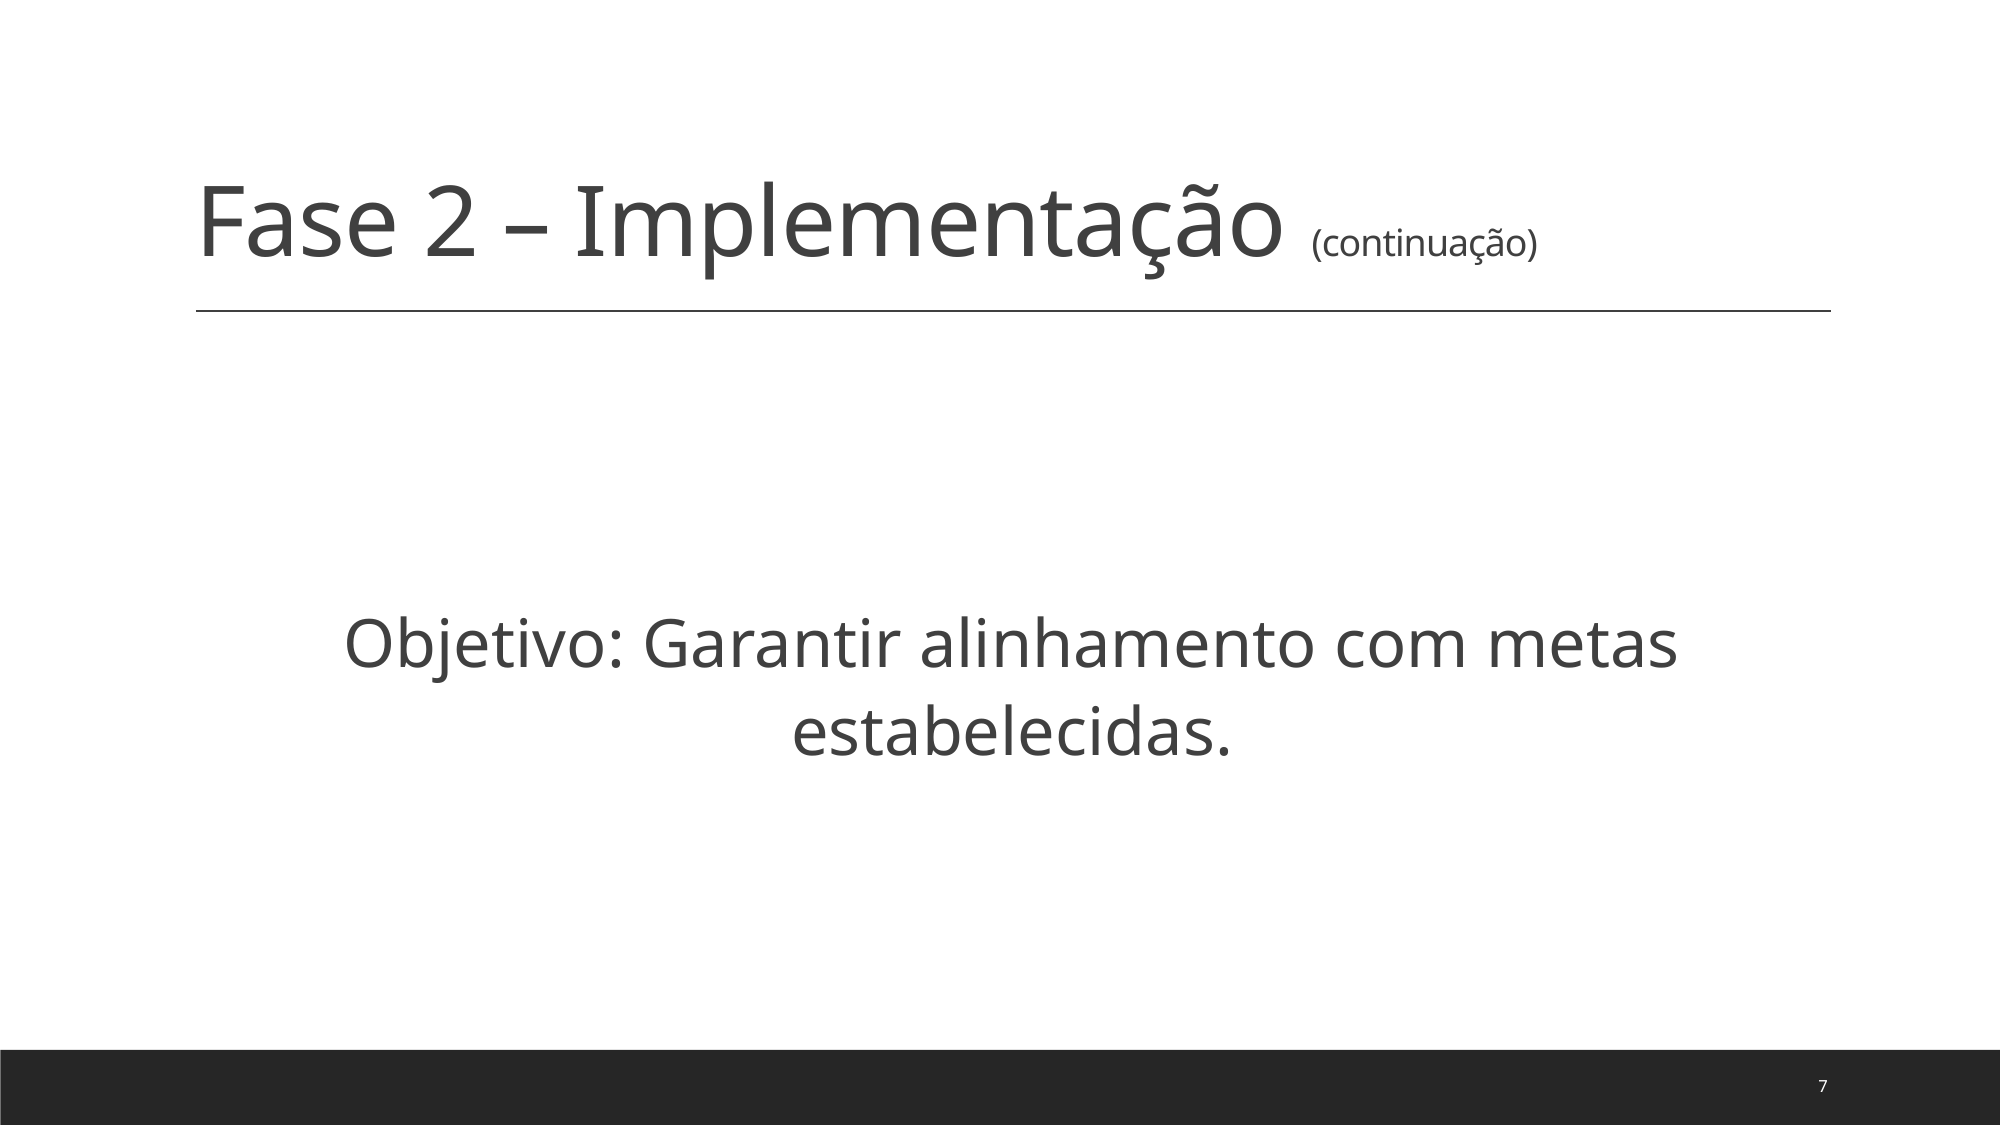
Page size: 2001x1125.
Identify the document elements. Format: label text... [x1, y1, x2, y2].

slide_number 7 [1803, 1057, 1932, 1118]
title Fase 2 – Implementação (continuação) [180, 47, 1830, 285]
list Objetivo: Garantir alinhamento com metas estabelecidas. [180, 345, 1830, 963]
